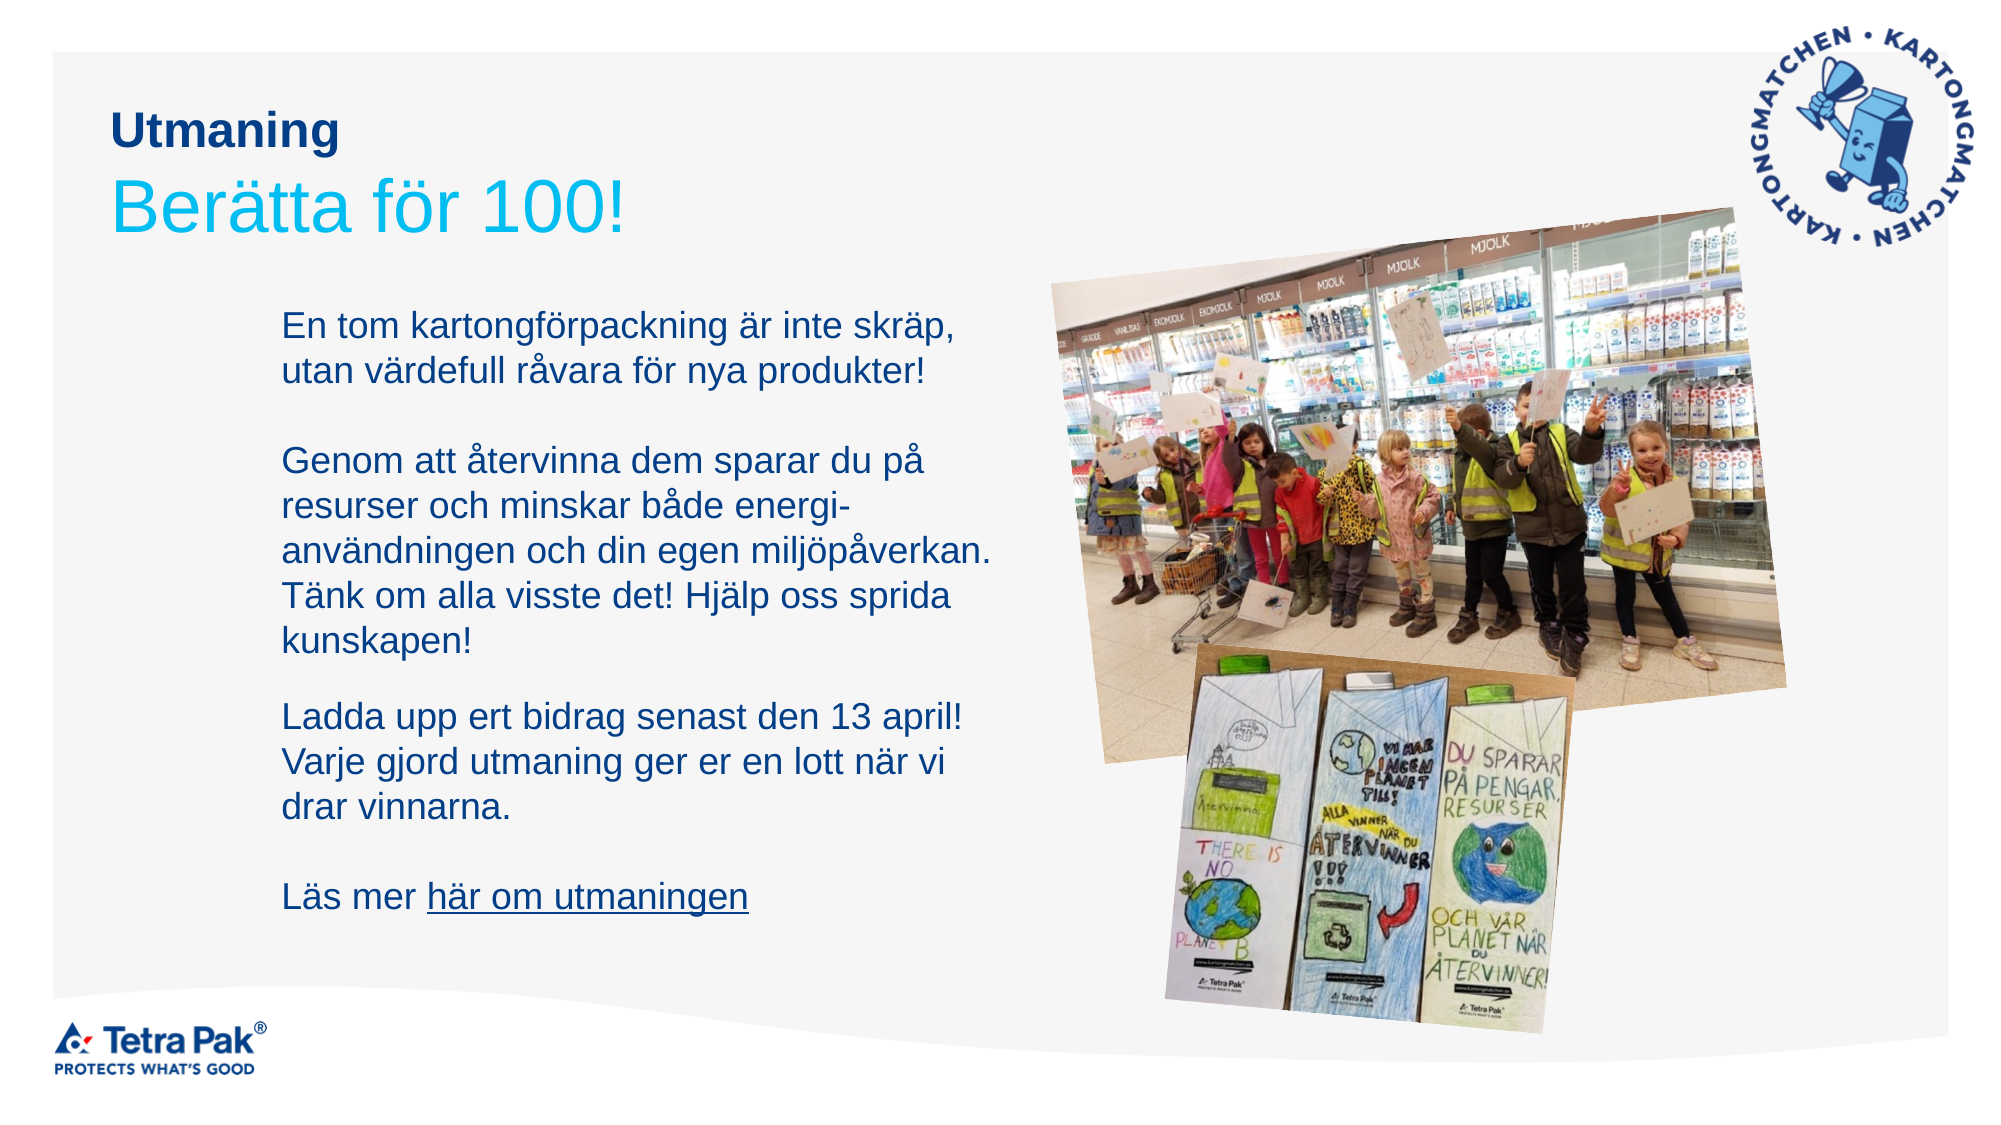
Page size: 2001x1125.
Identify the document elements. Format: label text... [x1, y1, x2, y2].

picture [0, 0, 2000, 1125]
text_box Utmaning Berätta för 100! [95, 90, 880, 256]
text_box En tom kartongförpackning är inte skräp, utan värdefull råvara för nya produkter! Genom att återvinna dem sparar du på resurser och minskar både energi-användningen och din egen miljöpåverkan. Tänk om alla visste det! Hjälp oss sprida kunskapen! [266, 294, 1051, 714]
text_box Ladda upp ert bidrag senast den 13 april! Varje gjord utmaning ger er en lott när vi drar vinnarna. Läs mer här om utmaningen [266, 684, 1015, 925]
